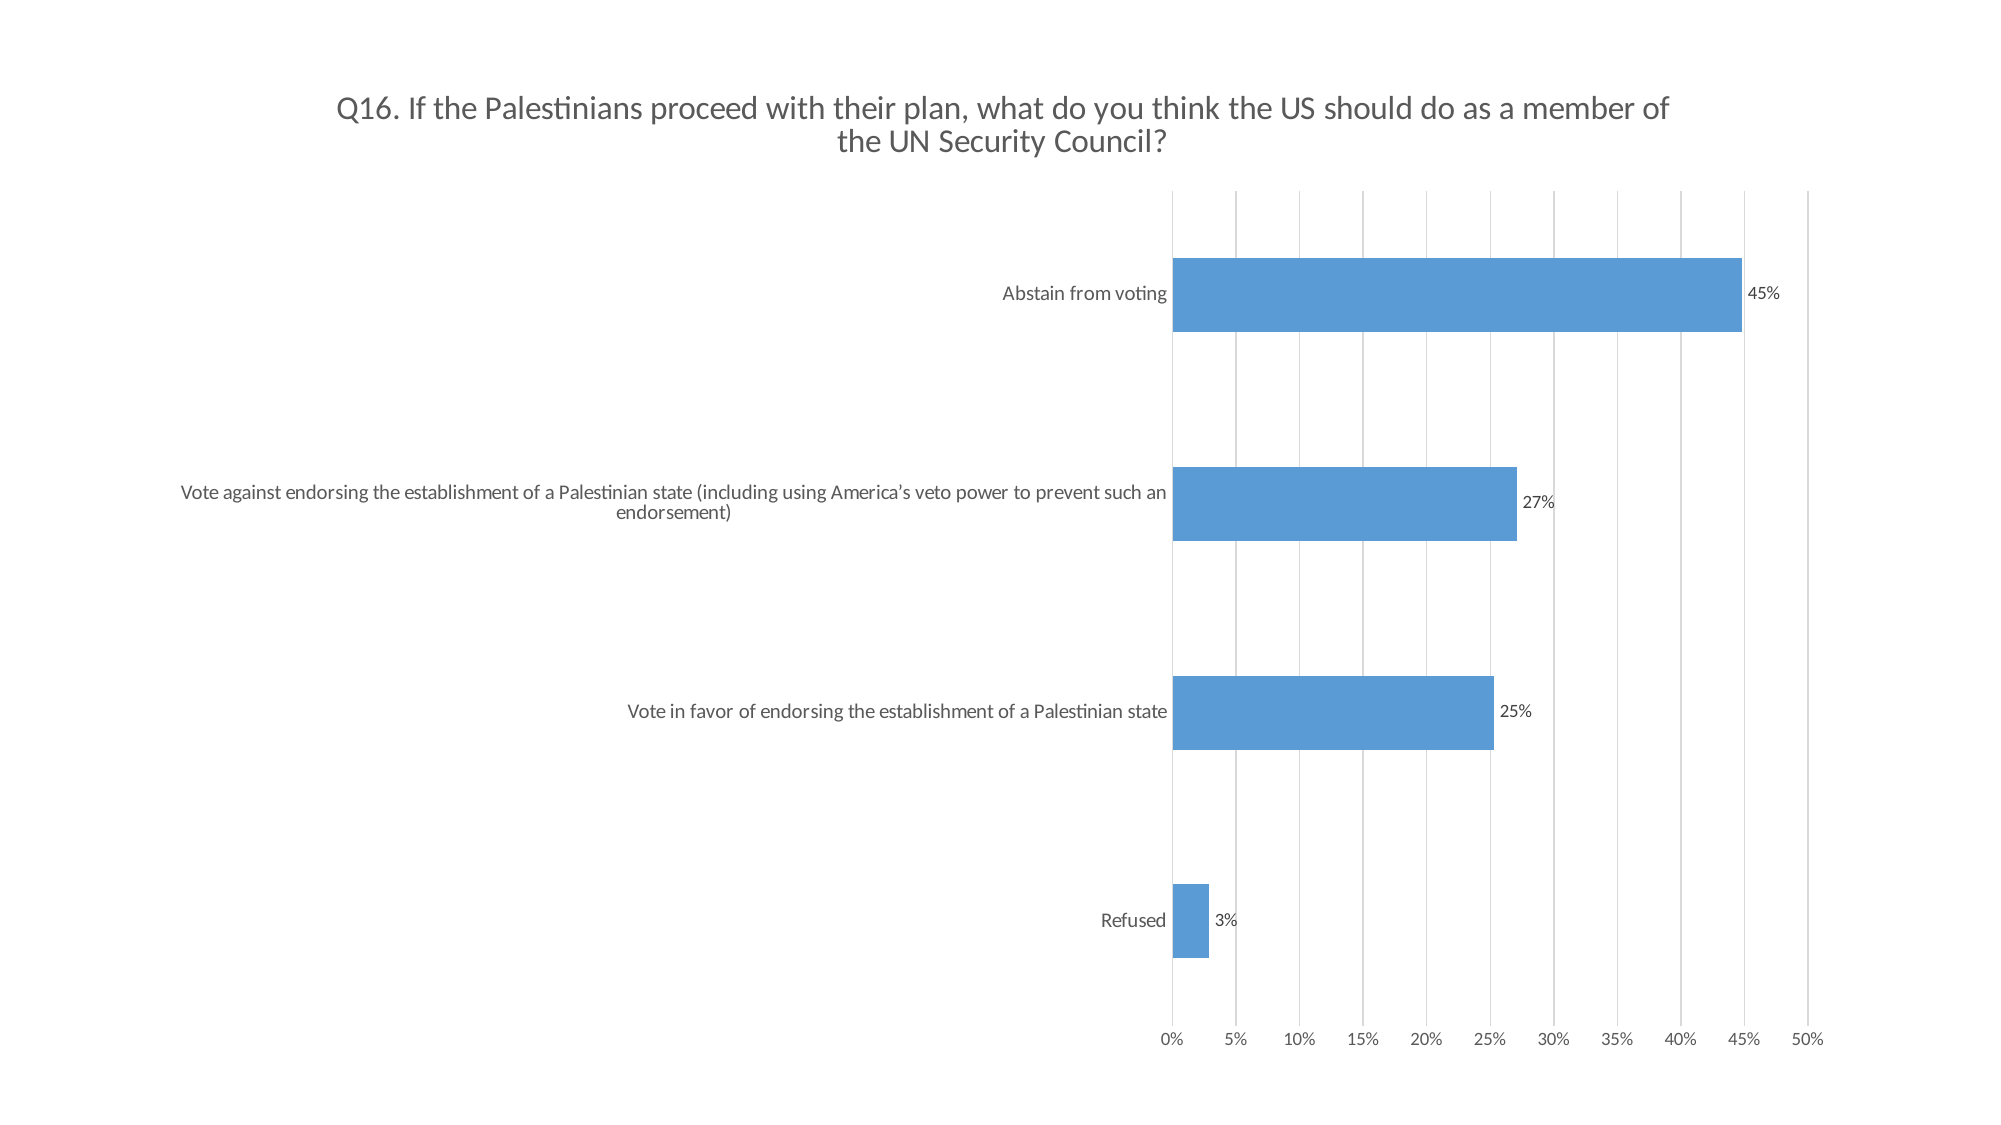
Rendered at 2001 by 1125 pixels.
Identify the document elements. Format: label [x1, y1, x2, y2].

chart [146, 56, 1859, 1071]
